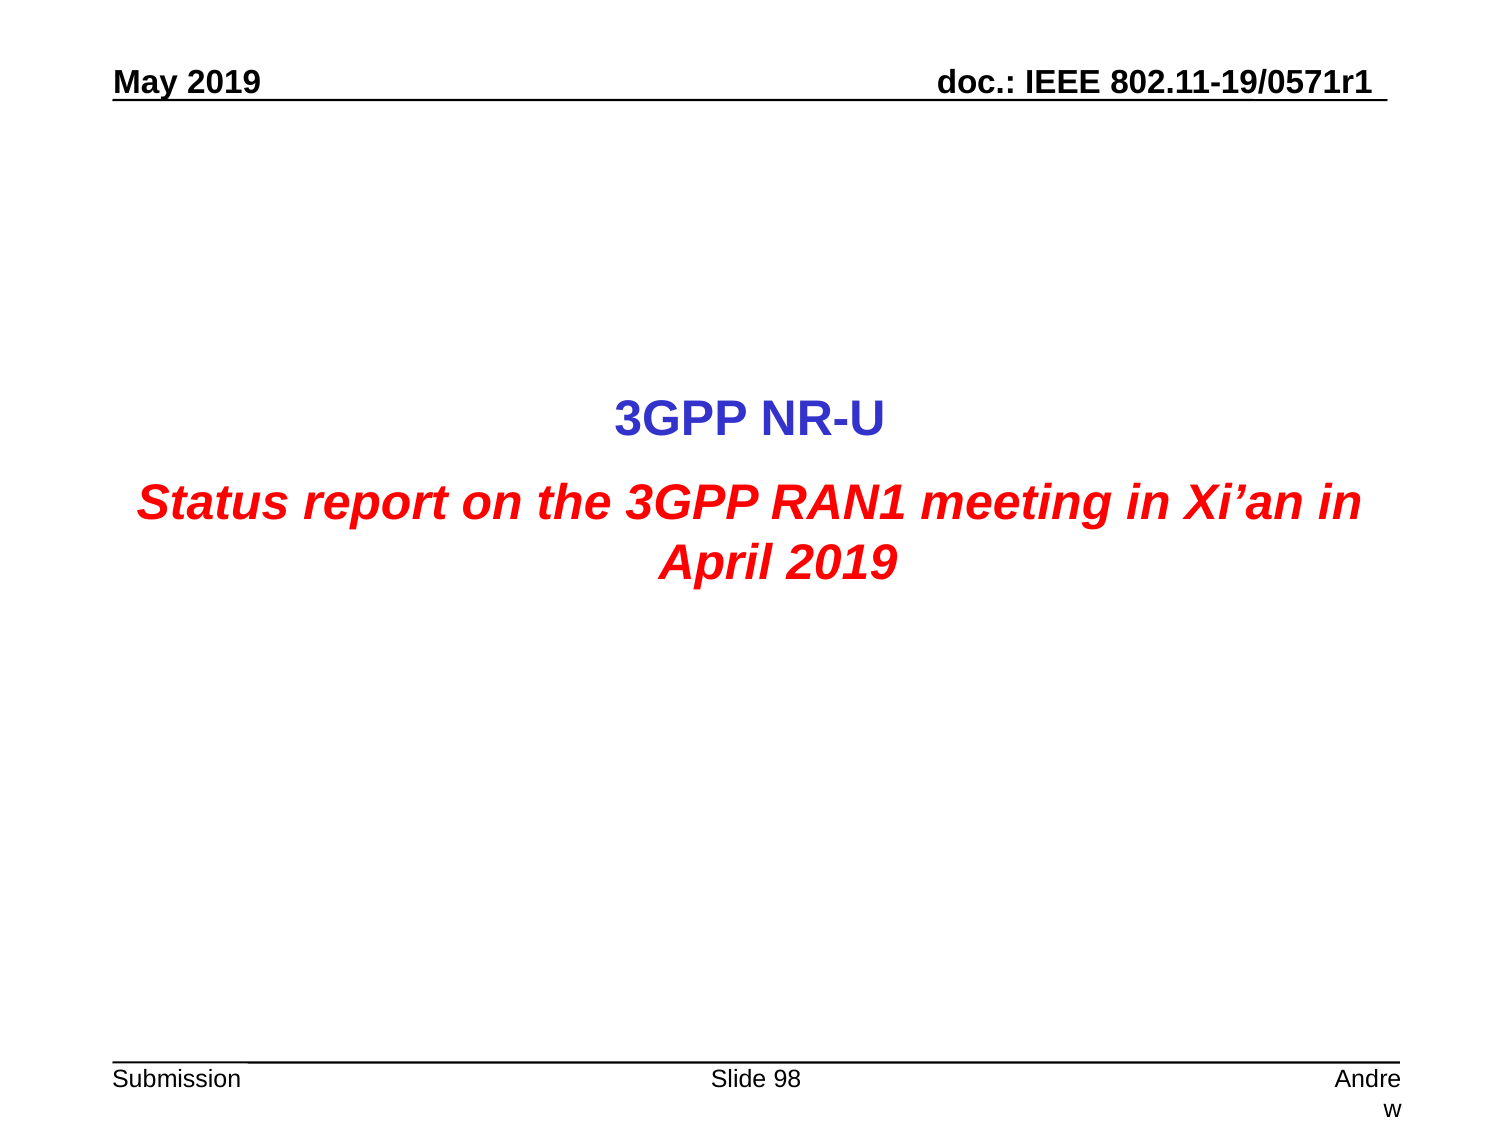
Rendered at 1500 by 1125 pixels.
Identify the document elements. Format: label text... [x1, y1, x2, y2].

slide_number Slide 98 [709, 1061, 803, 1093]
footer Andrew Myles, Cisco [1320, 1061, 1402, 1093]
list 3GPP NR-U Status report on the 3GPP RAN1 meeting in Xi’an in April 2019 [112, 324, 1388, 650]
